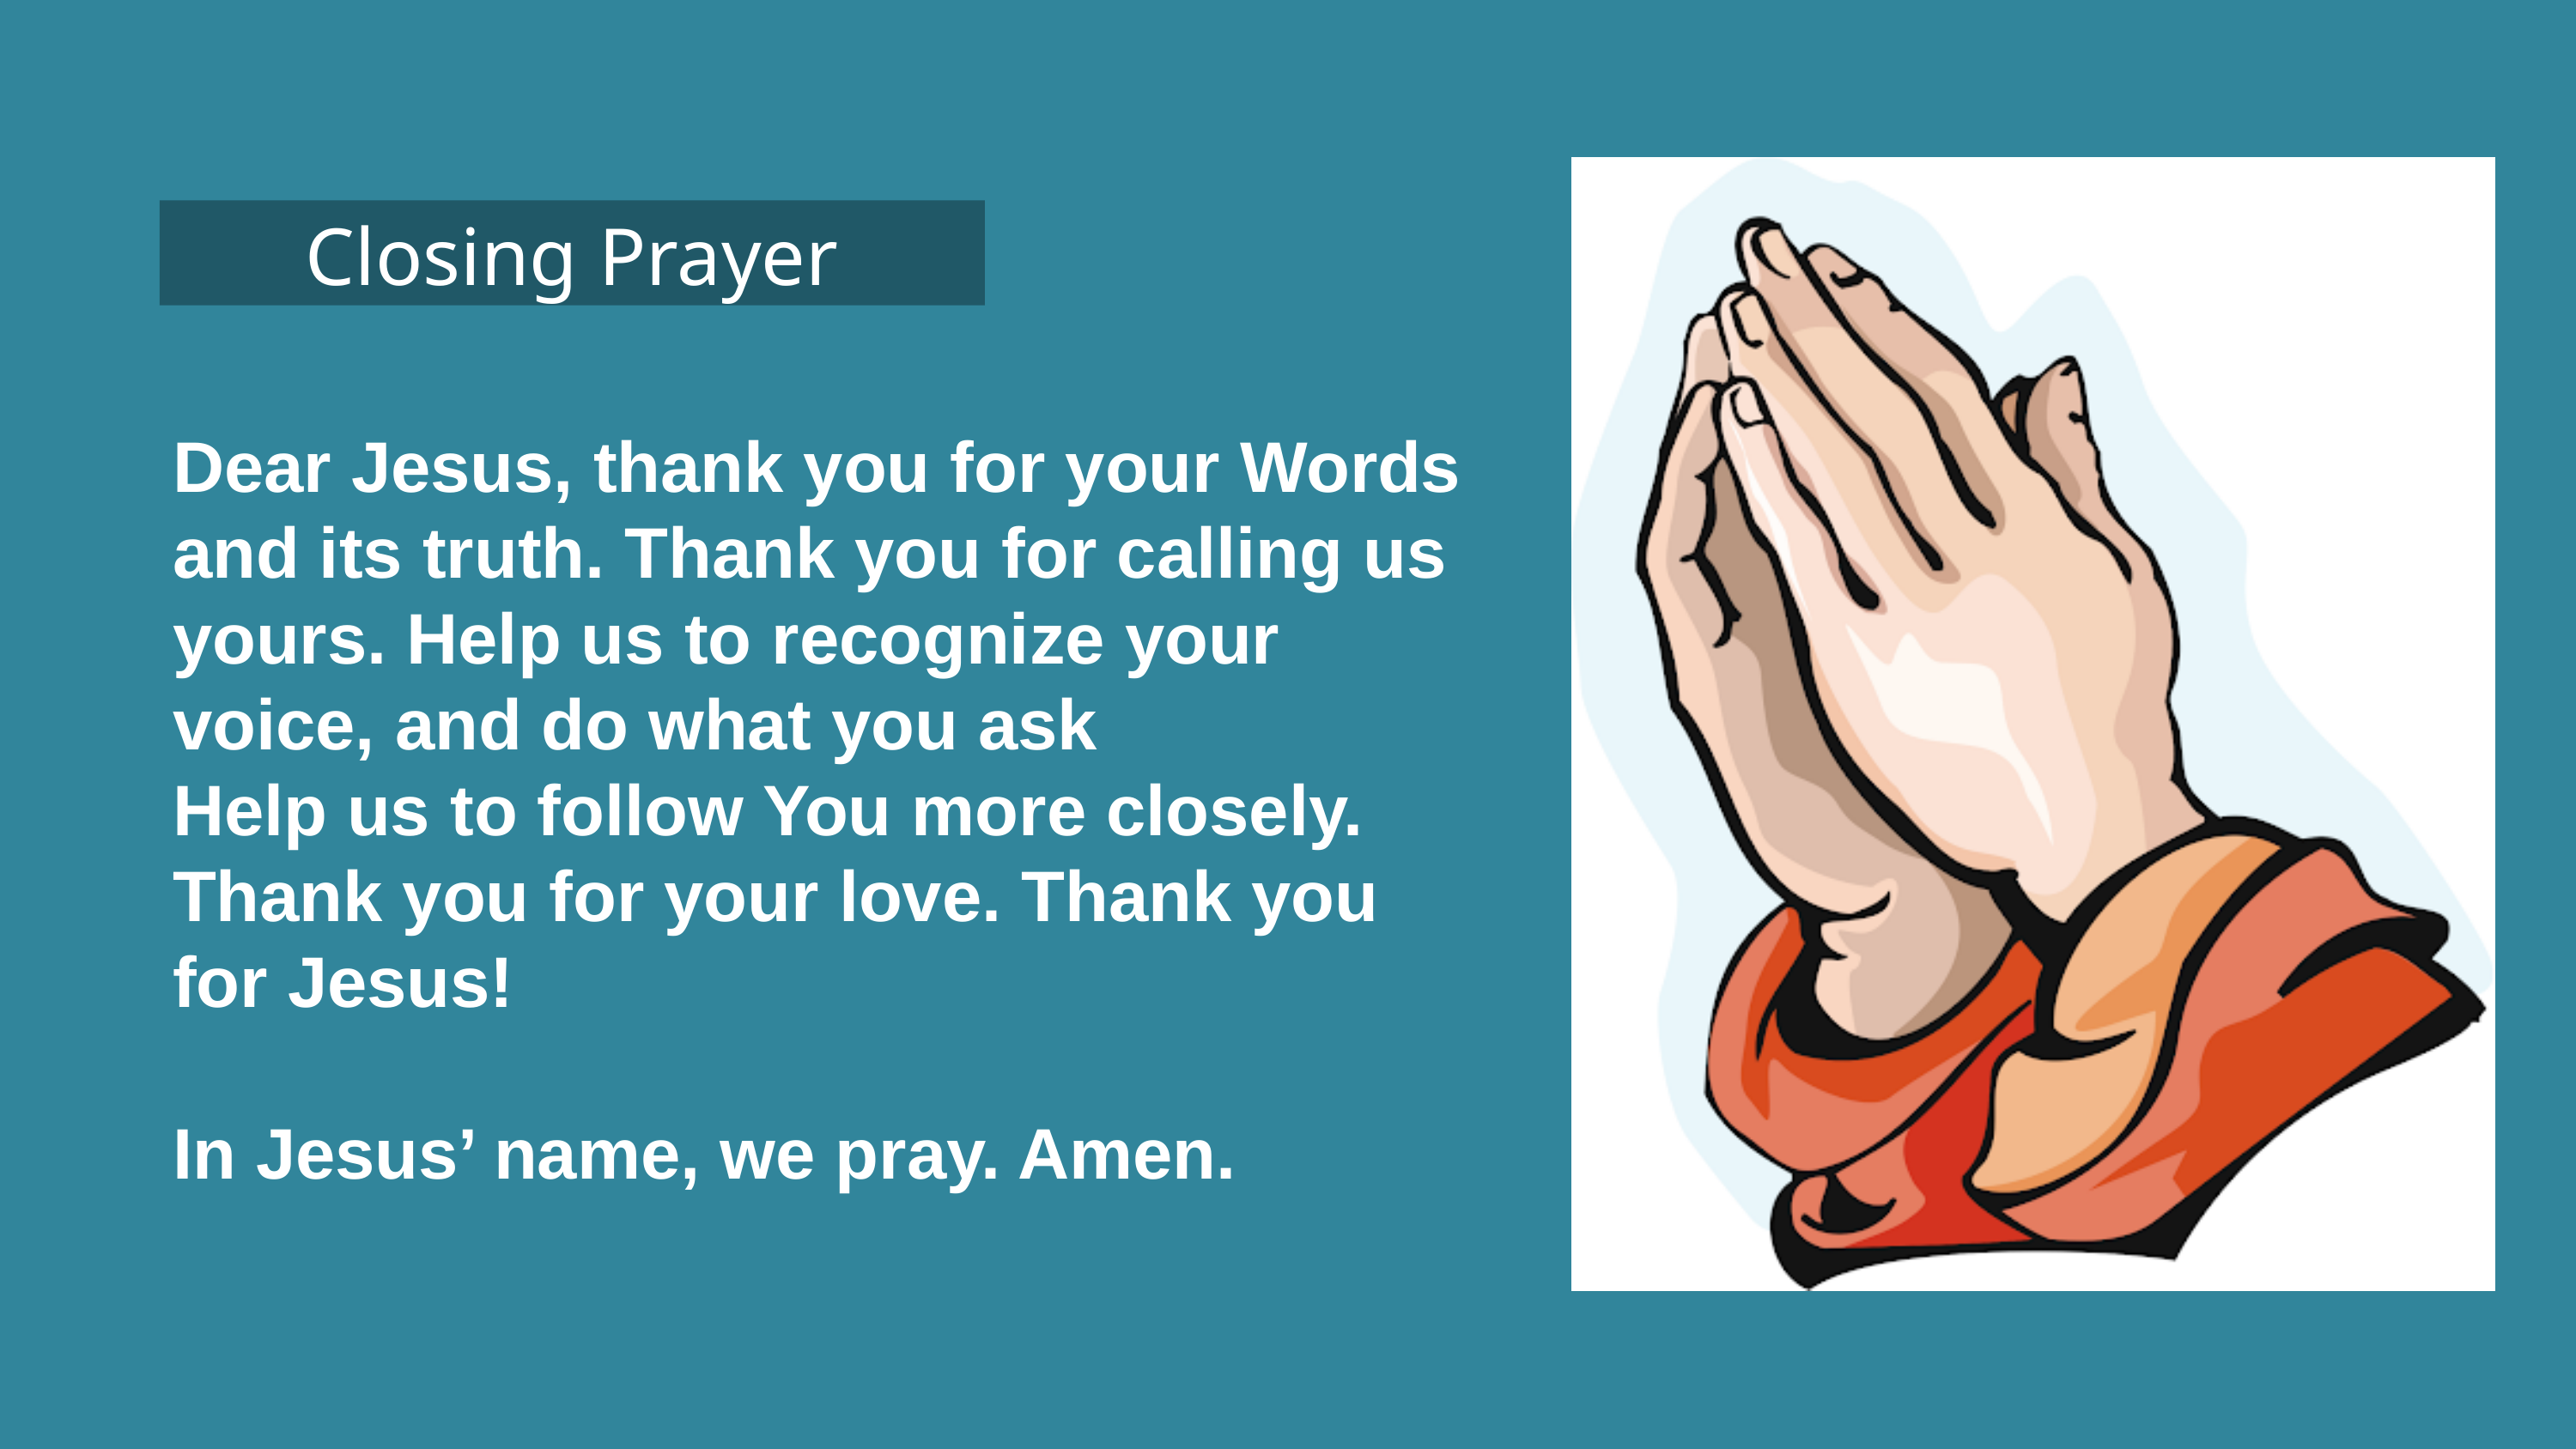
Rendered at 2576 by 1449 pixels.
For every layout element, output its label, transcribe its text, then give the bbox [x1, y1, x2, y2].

text_box Dear Jesus, thank you for your Words and its truth. Thank you for calling us yours. Help us to recognize your voice, and do what you ask Help us to follow You more closely. Thank you for your love. Thank you for Jesus! In Jesus’ name, we pray. Amen. [159, 454, 1508, 1160]
picture [1571, 157, 2495, 1291]
text_box Closing Prayer [159, 200, 985, 306]
